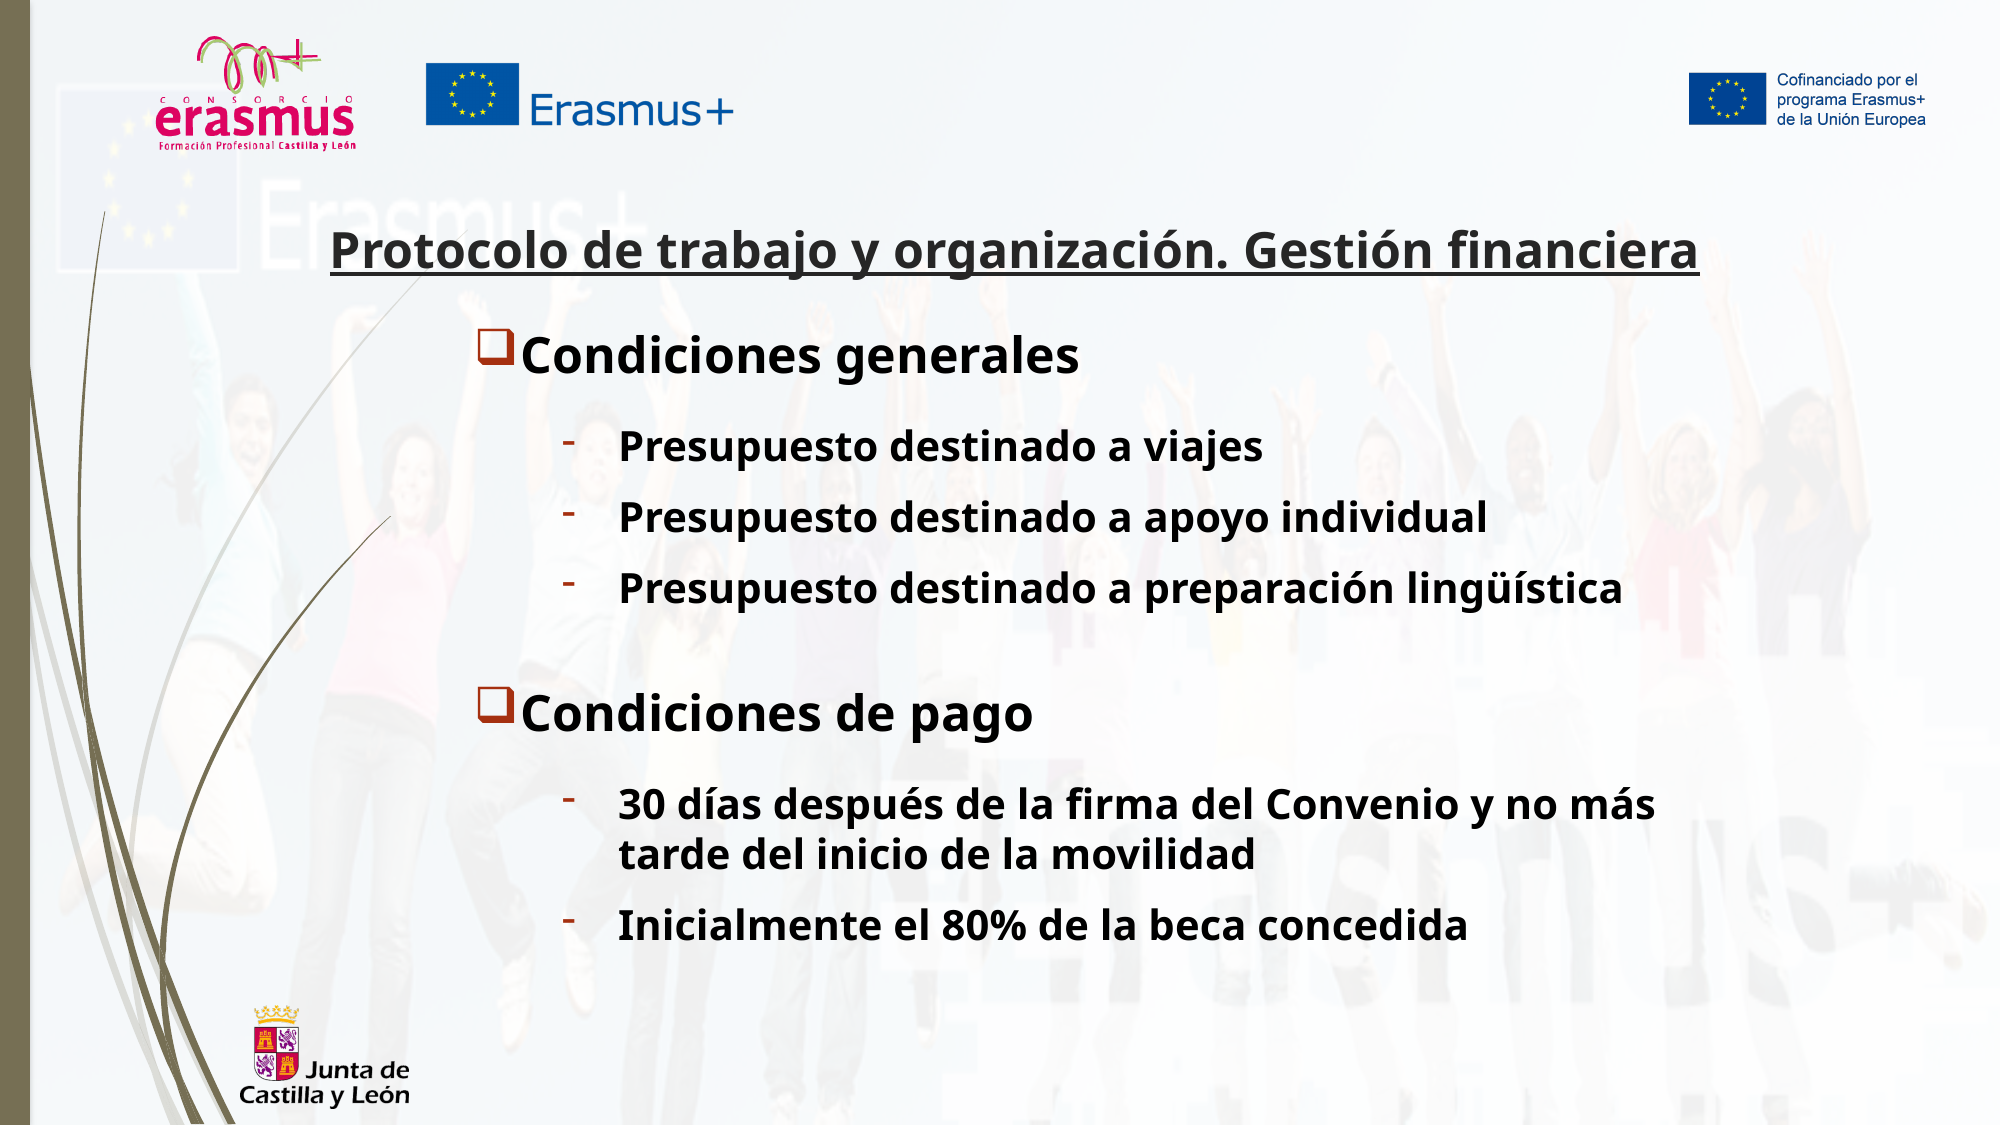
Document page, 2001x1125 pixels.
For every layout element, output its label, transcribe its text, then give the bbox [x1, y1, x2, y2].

text_box 30 días después de la firma del Convenio y no más tarde del inicio de la movilidad Inicialmente el 80% de la beca concedida [546, 770, 1676, 983]
picture [408, 45, 751, 143]
title Protocolo de trabajo y organización. Gestión financiera [314, 202, 1818, 287]
picture [123, 9, 391, 202]
picture [240, 1005, 409, 1109]
picture [1689, 71, 1930, 130]
text_box Condiciones generales [458, 316, 1236, 403]
text_box Condiciones de pago [458, 673, 1236, 761]
text_box Presupuesto destinado a viajes Presupuesto destinado a apoyo individual Presupuesto destinado a preparación lingüística [546, 412, 1676, 626]
